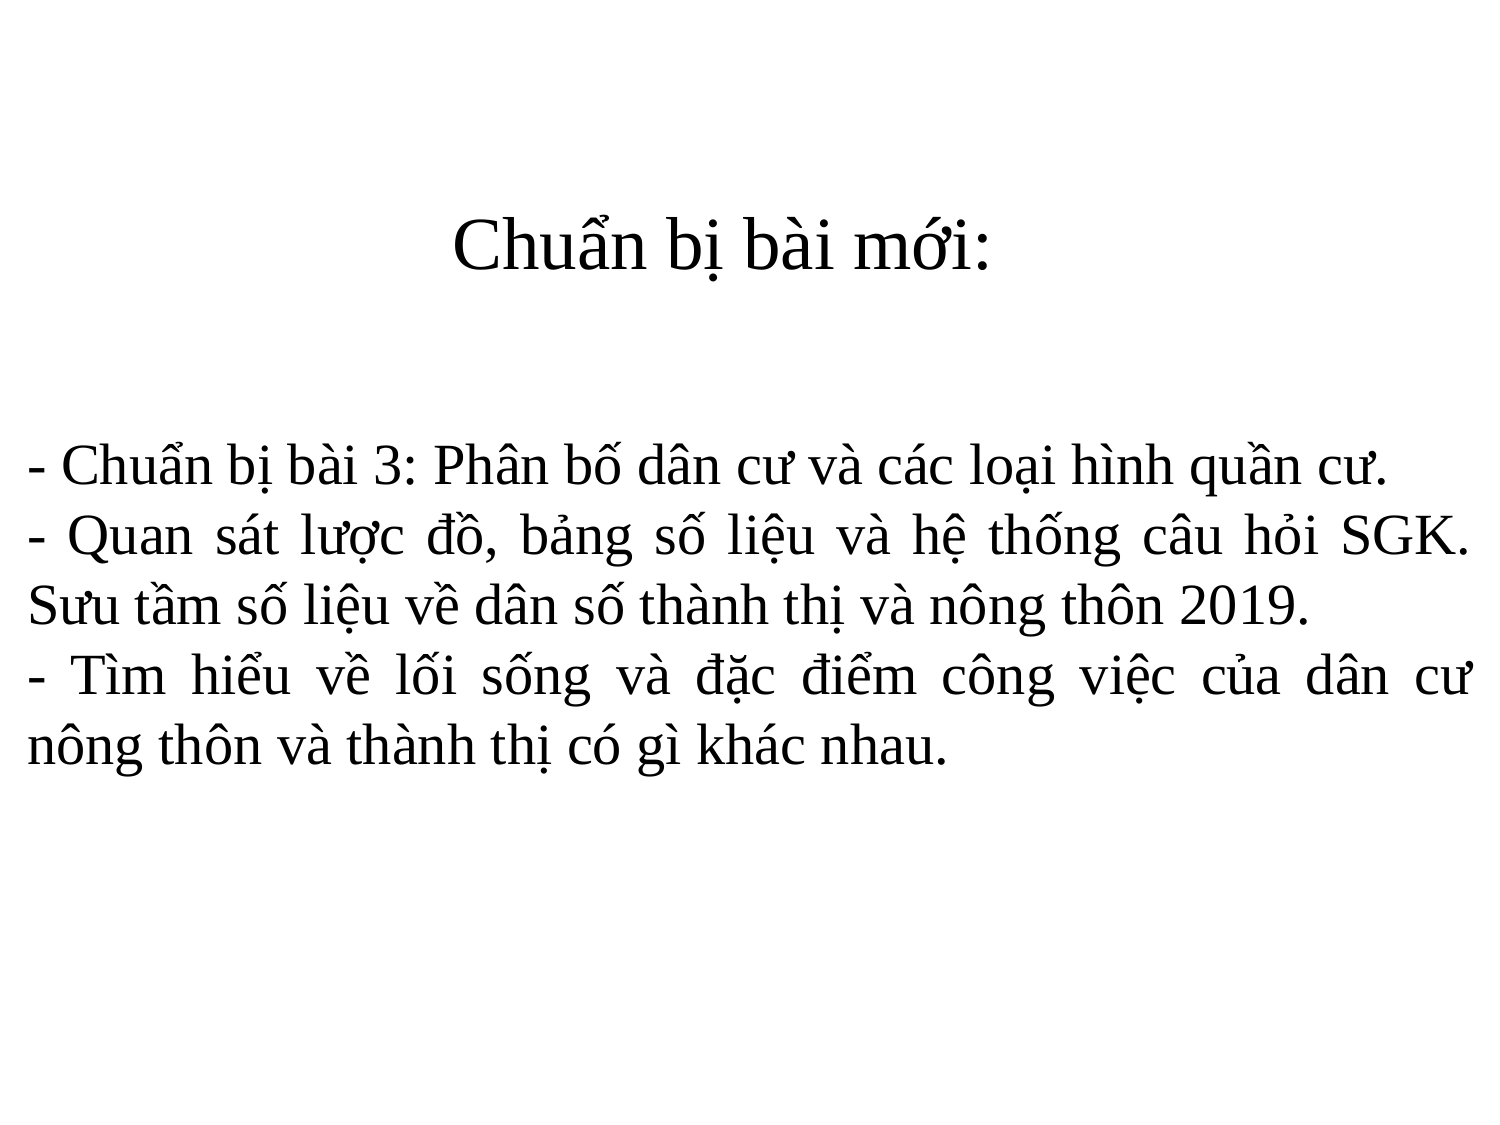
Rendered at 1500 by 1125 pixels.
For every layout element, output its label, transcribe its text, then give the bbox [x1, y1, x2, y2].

text_box Chuẩn bị bài mới: [437, 187, 1050, 293]
text_box - Chuẩn bị bài 3: Phân bố dân cư và các loại hình quần cư. - Quan sát lược đồ, bảng số liệu và hệ thống câu hỏi SGK. Sưu tầm số liệu về dân số thành thị và nông thôn 2019. - Tìm hiểu về lối sống và đặc điểm công việc của dân cư nông thôn và thành thị có gì khác nhau. [12, 418, 1488, 784]
